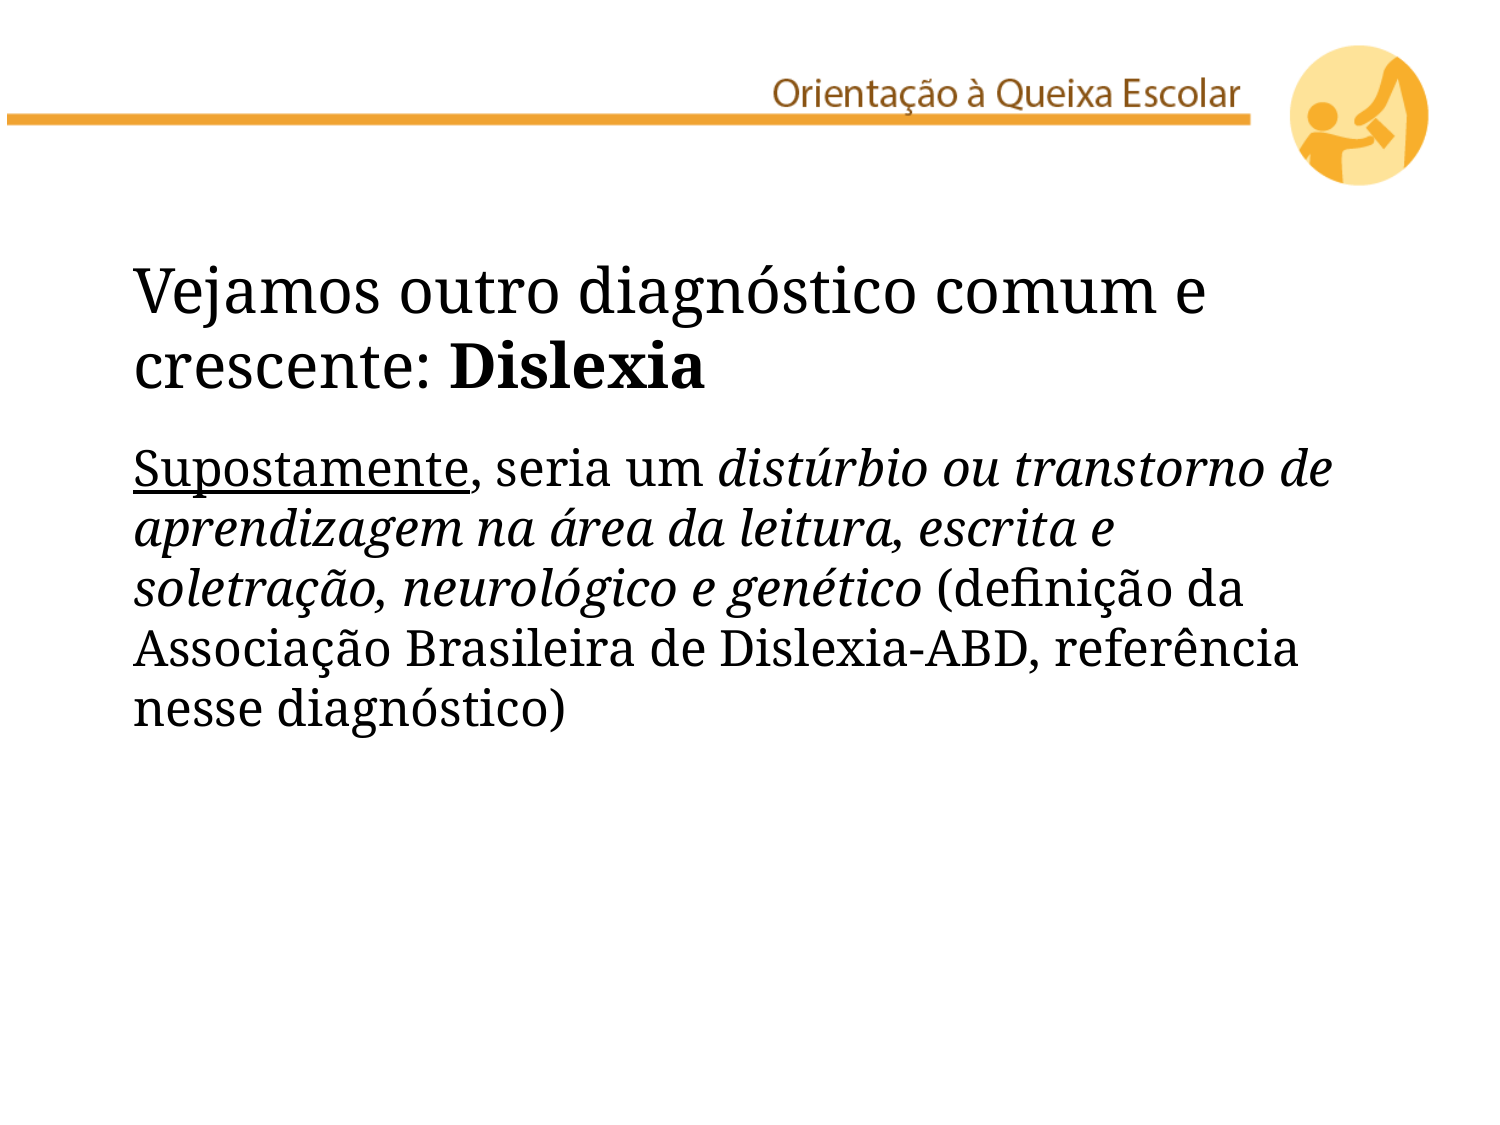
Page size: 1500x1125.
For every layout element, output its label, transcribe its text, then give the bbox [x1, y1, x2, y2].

text_box Vejamos outro diagnóstico comum e crescente: Dislexia Supostamente, seria um distúrbio ou transtorno de aprendizagem na área da leitura, escrita e soletração, neurológico e genético (definição da Associação Brasileira de Dislexia-ABD, referência nesse diagnóstico) [118, 245, 1359, 959]
picture [6, 4, 1493, 236]
